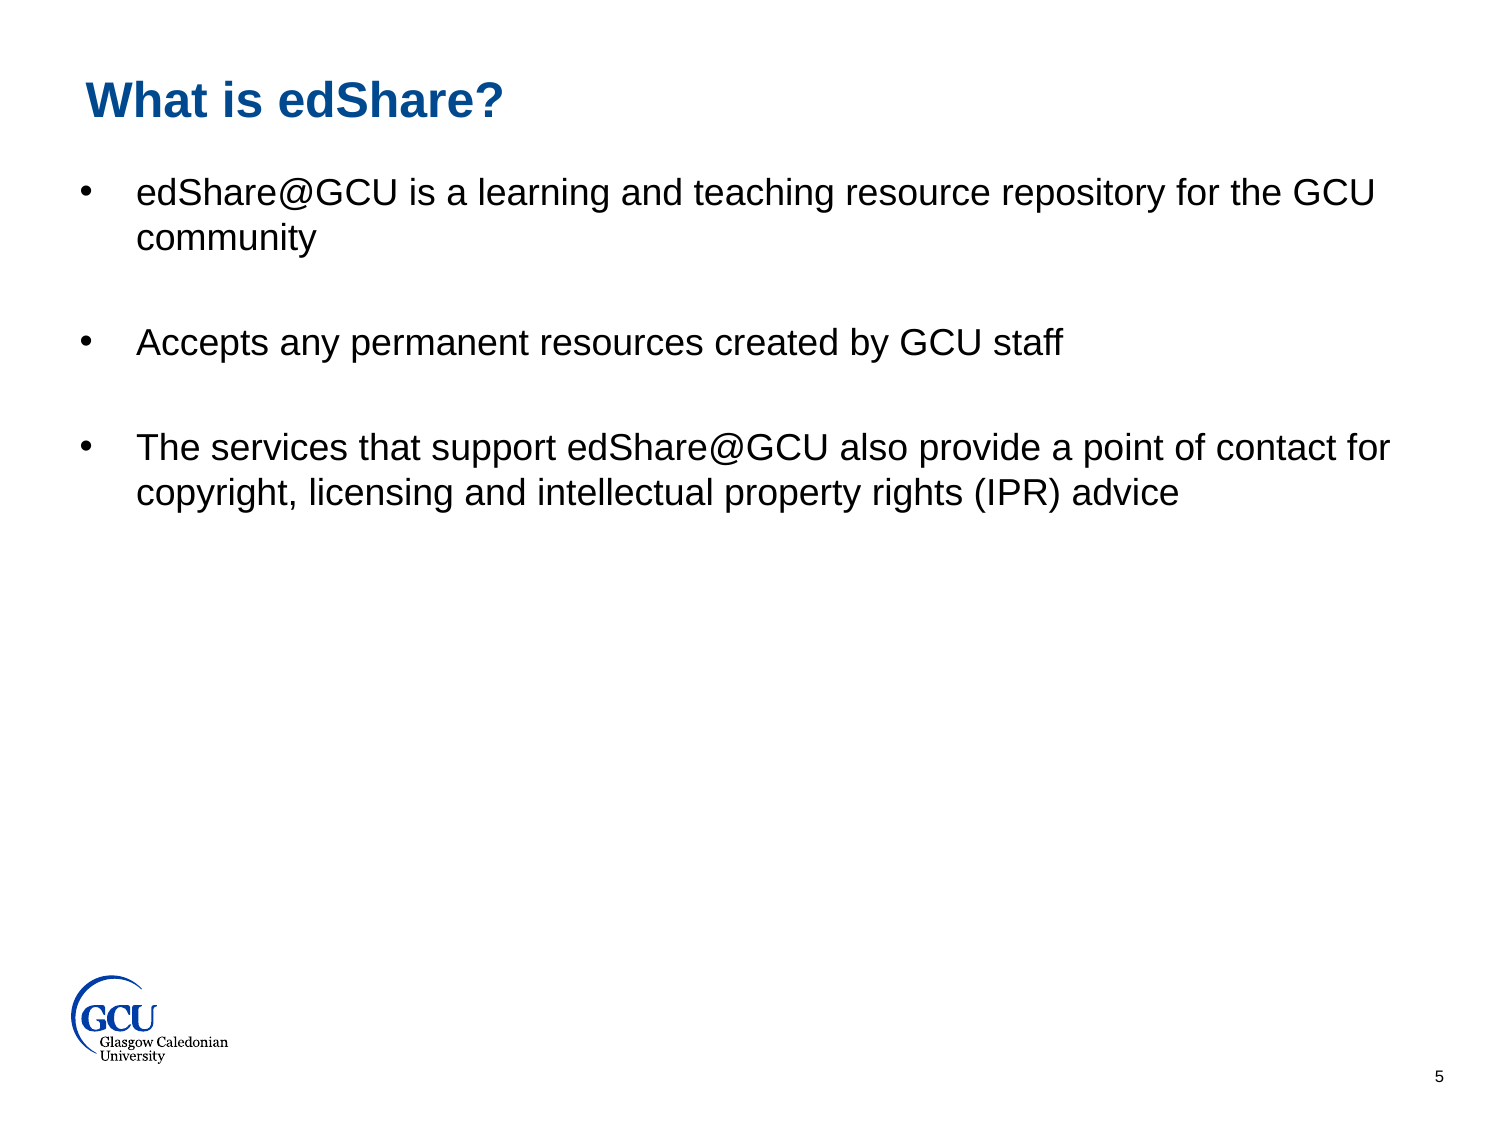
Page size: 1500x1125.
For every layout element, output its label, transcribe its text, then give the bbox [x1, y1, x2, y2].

list edShare@GCU is a learning and teaching resource repository for the GCU community Accepts any permanent resources created by GCU staff The services that support edShare@GCU also provide a point of contact for copyright, licensing and intellectual property rights (IPR) advice [64, 160, 1424, 965]
list What is edShare? [70, 60, 1430, 137]
